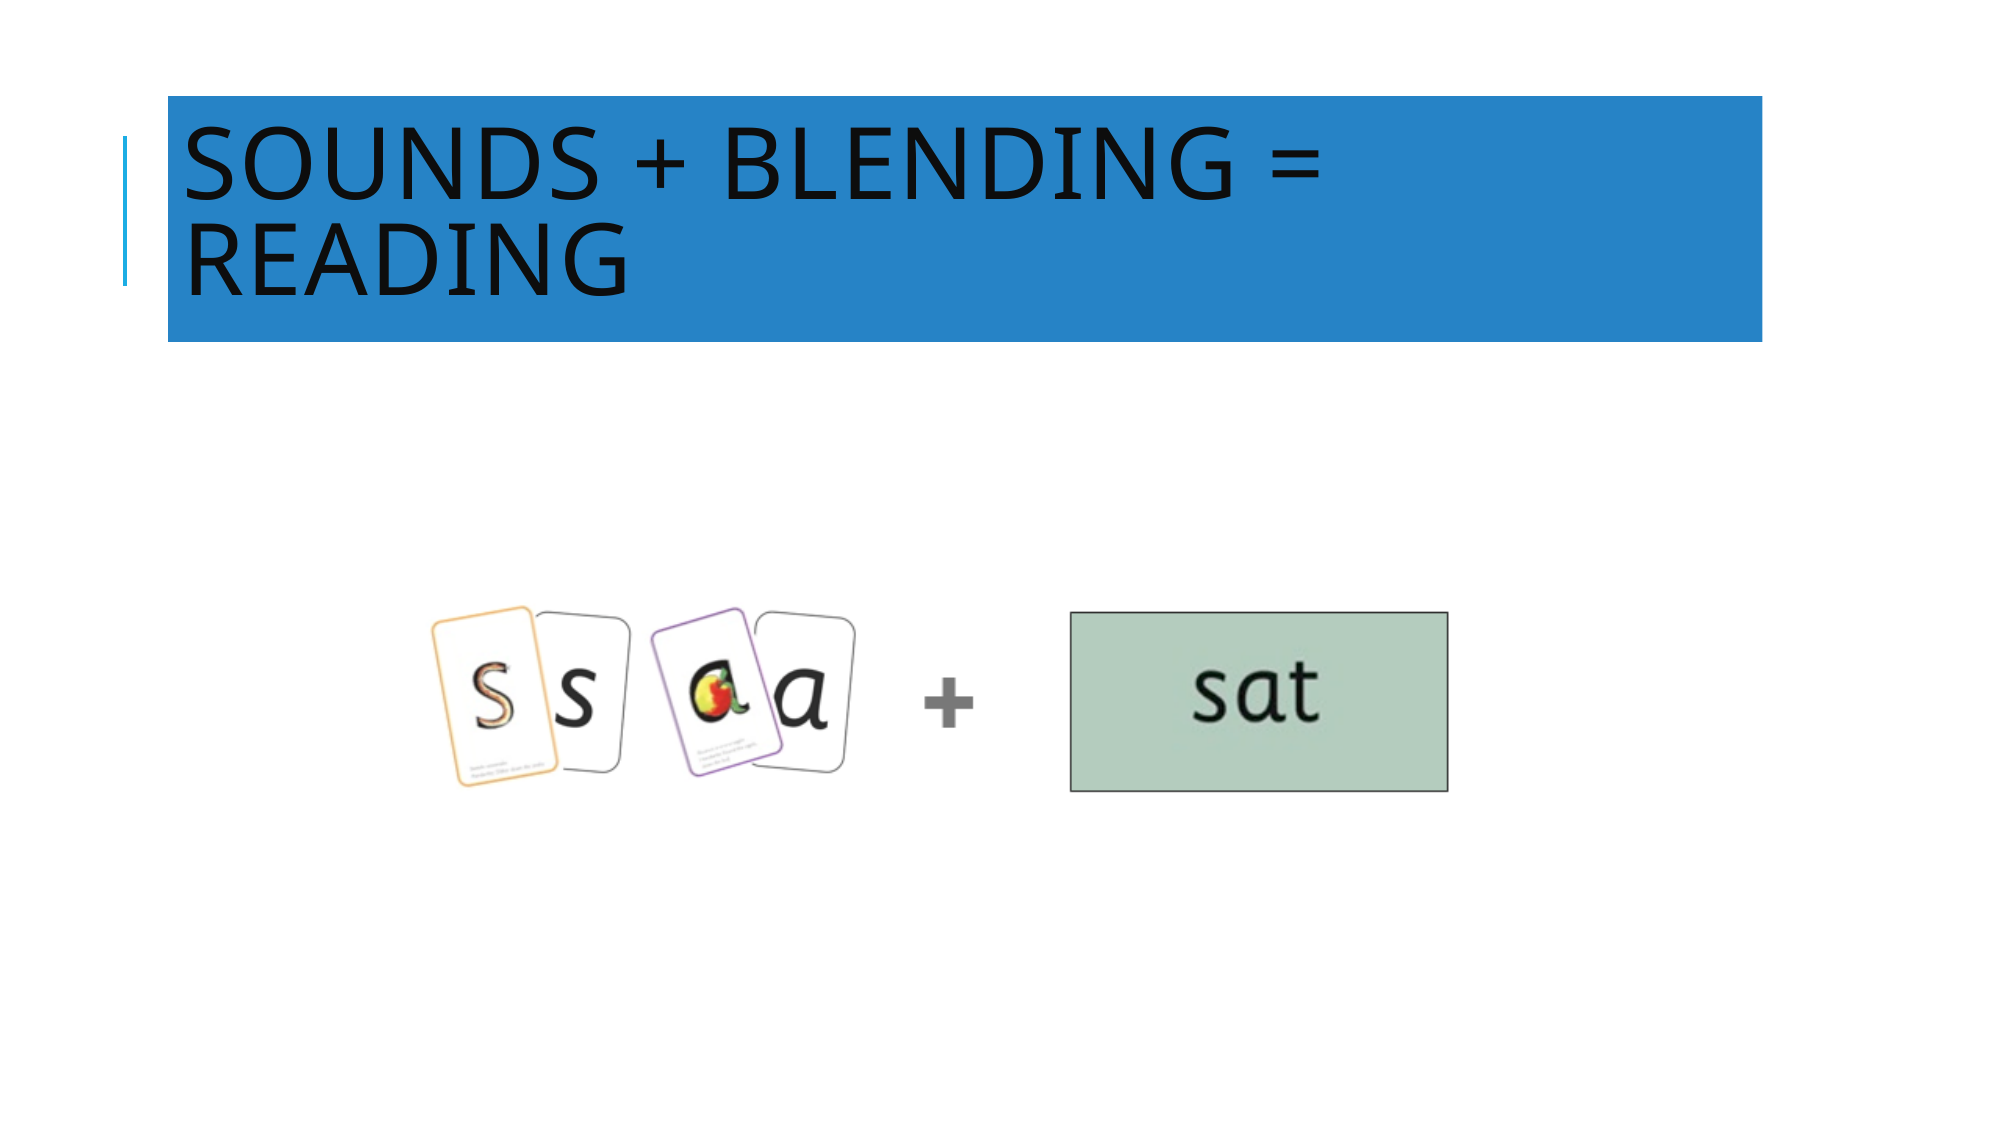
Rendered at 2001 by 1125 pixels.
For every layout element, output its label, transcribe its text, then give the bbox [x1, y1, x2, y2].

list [414, 507, 1516, 902]
title Sounds + blending = reading [168, 96, 1763, 342]
